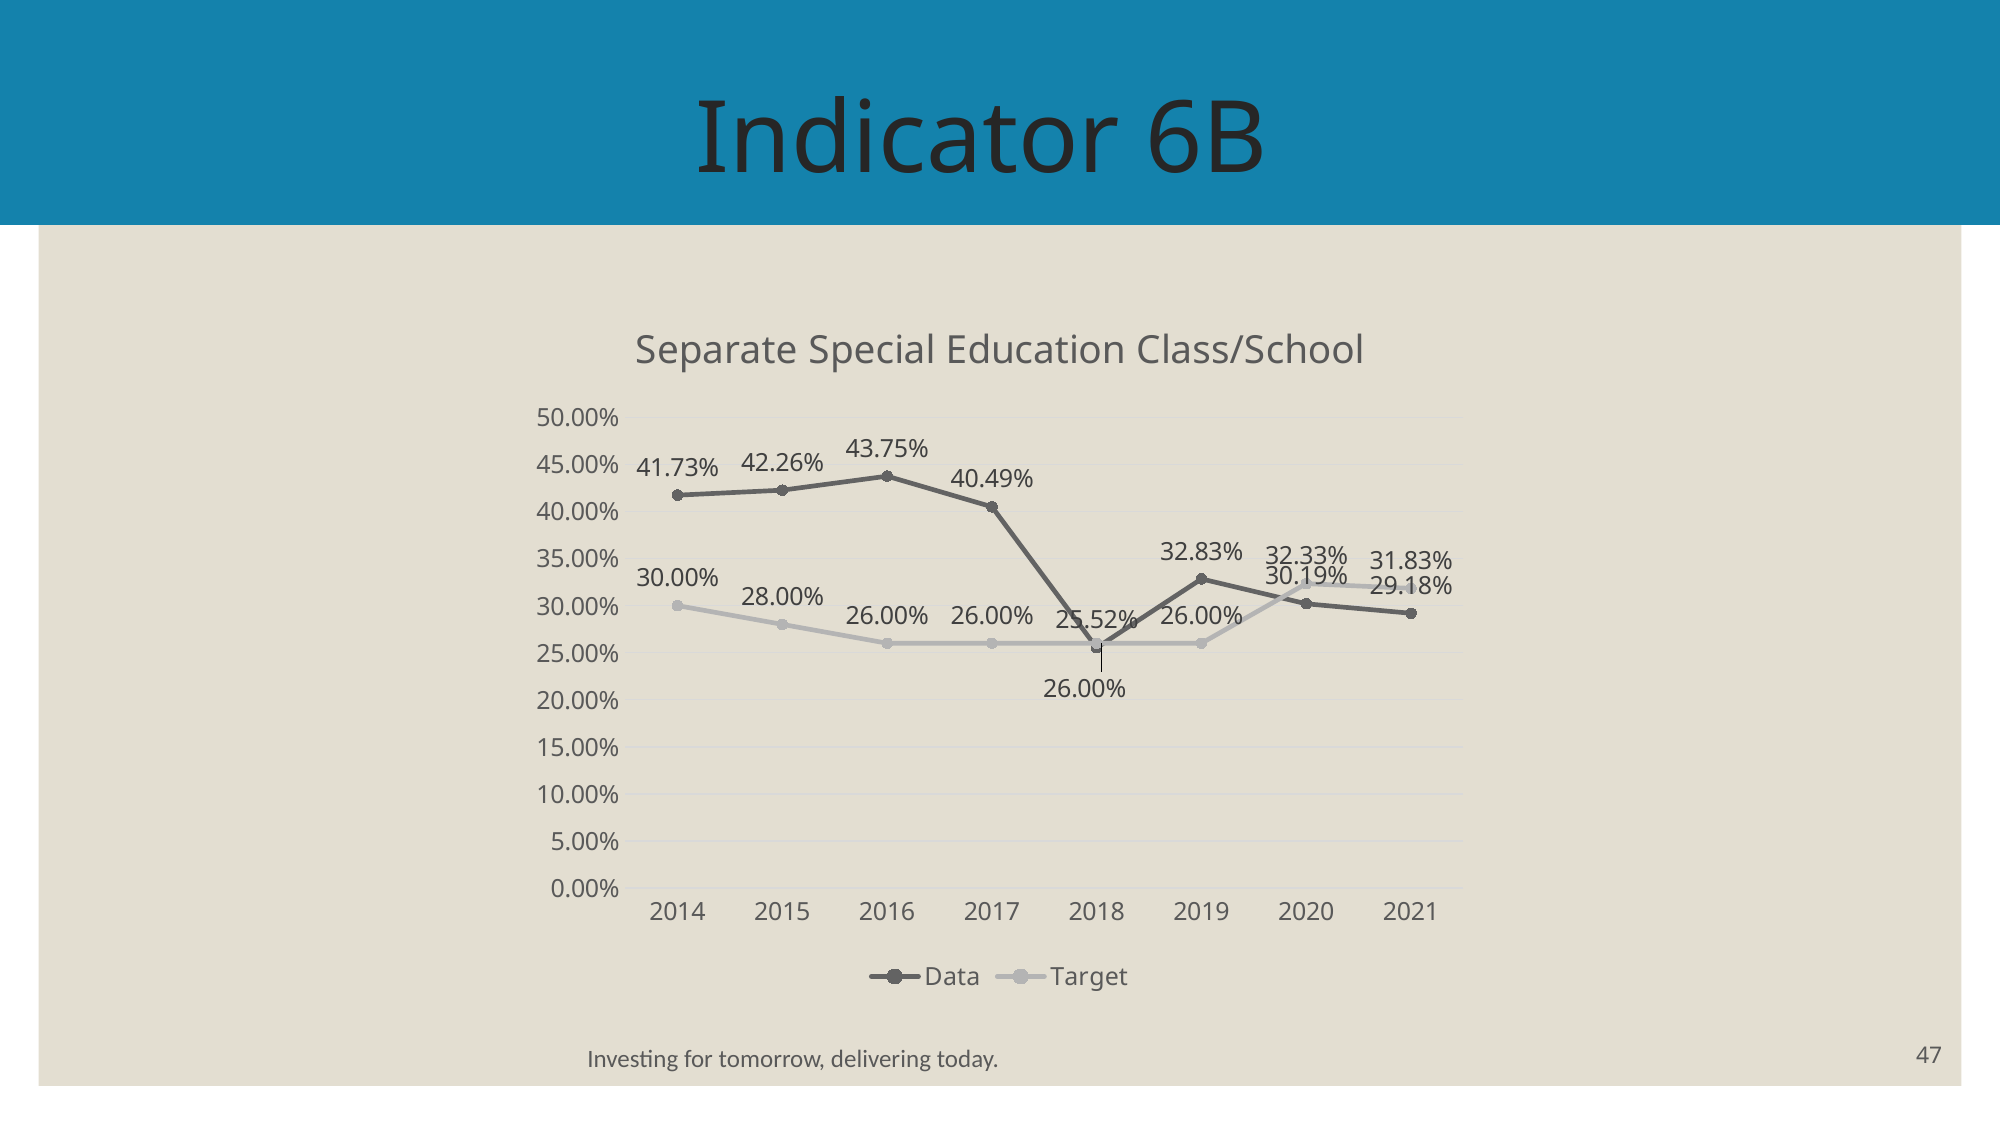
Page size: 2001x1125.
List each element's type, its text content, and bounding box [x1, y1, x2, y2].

title Indicator 6B [157, 27, 1808, 253]
footer Investing for tomorrow, delivering today. [572, 1034, 1428, 1080]
chart [517, 287, 1483, 1000]
slide_number 47 [1717, 1034, 1958, 1080]
